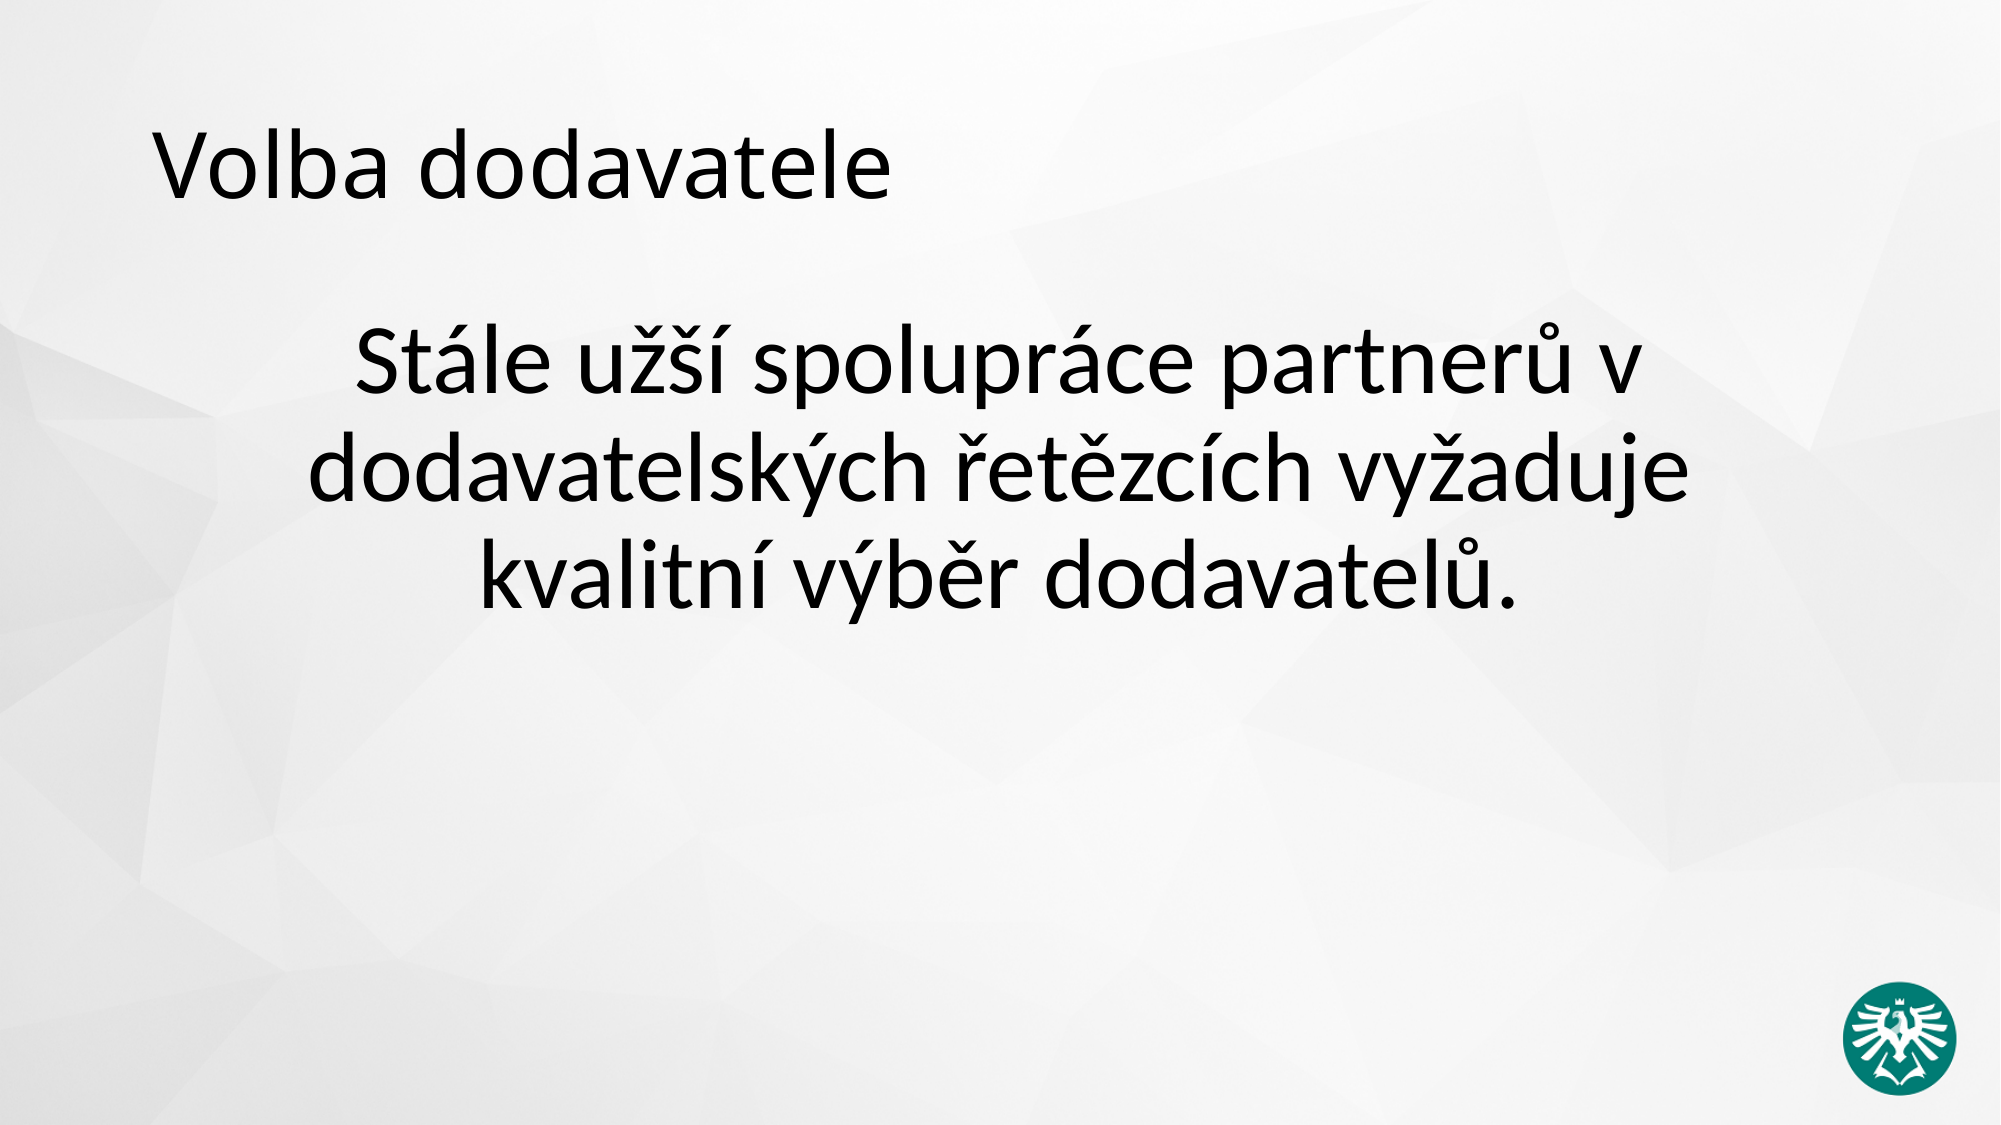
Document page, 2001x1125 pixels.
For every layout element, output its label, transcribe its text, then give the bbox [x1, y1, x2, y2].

list Stále užší spolupráce partnerů v dodavatelských řetězcích vyžaduje kvalitní výběr dodavatelů. [137, 299, 1863, 1014]
picture [0, 0, 2001, 1125]
title Volba dodavatele [137, 59, 1863, 278]
